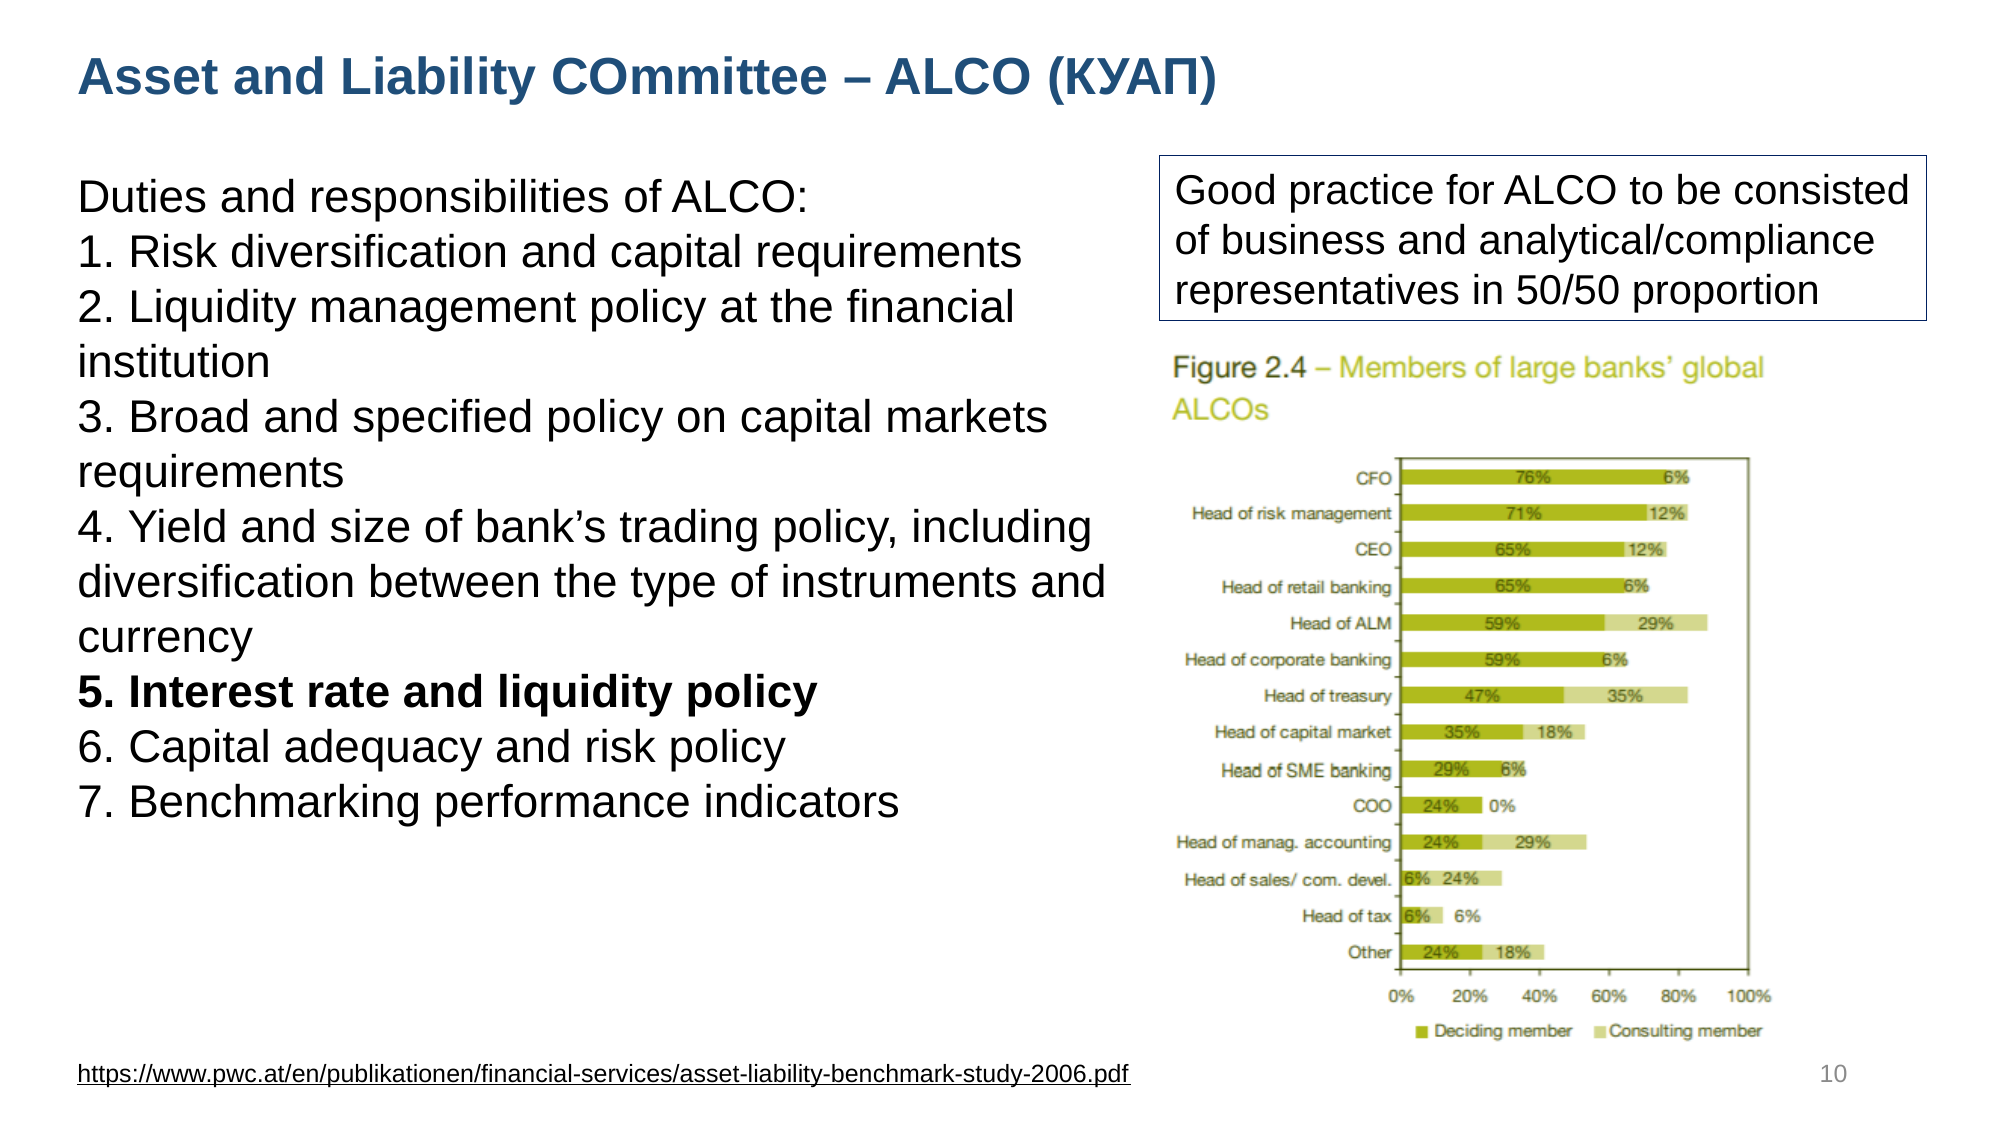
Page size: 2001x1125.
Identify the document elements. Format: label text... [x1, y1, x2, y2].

text_box Duties and responsibilities of ALCO: 1. Risk diversification and capital requirements 2. Liquidity management policy at the financial institution 3. Broad and specified policy on capital markets requirements 4. Yield and size of bank’s trading policy, including diversification between the type of instruments and currency 5. Interest rate and liquidity policy 6. Capital adequacy and risk policy 7. Benchmarking performance indicators [62, 159, 1138, 834]
text_box Good practice for ALCO to be consisted of business and analytical/compliance representatives in 50/50 proportion [1159, 155, 1927, 321]
text_box Asset and Liability COmmittee – ALCO (КУАП) [62, 34, 1667, 113]
slide_number 10 [1412, 1042, 1863, 1103]
text_box https://www.pwc.at/en/publikationen/financial-services/asset-liability-benchmark-study-2006.pdf [62, 1049, 1413, 1095]
picture [1159, 346, 1792, 1052]
